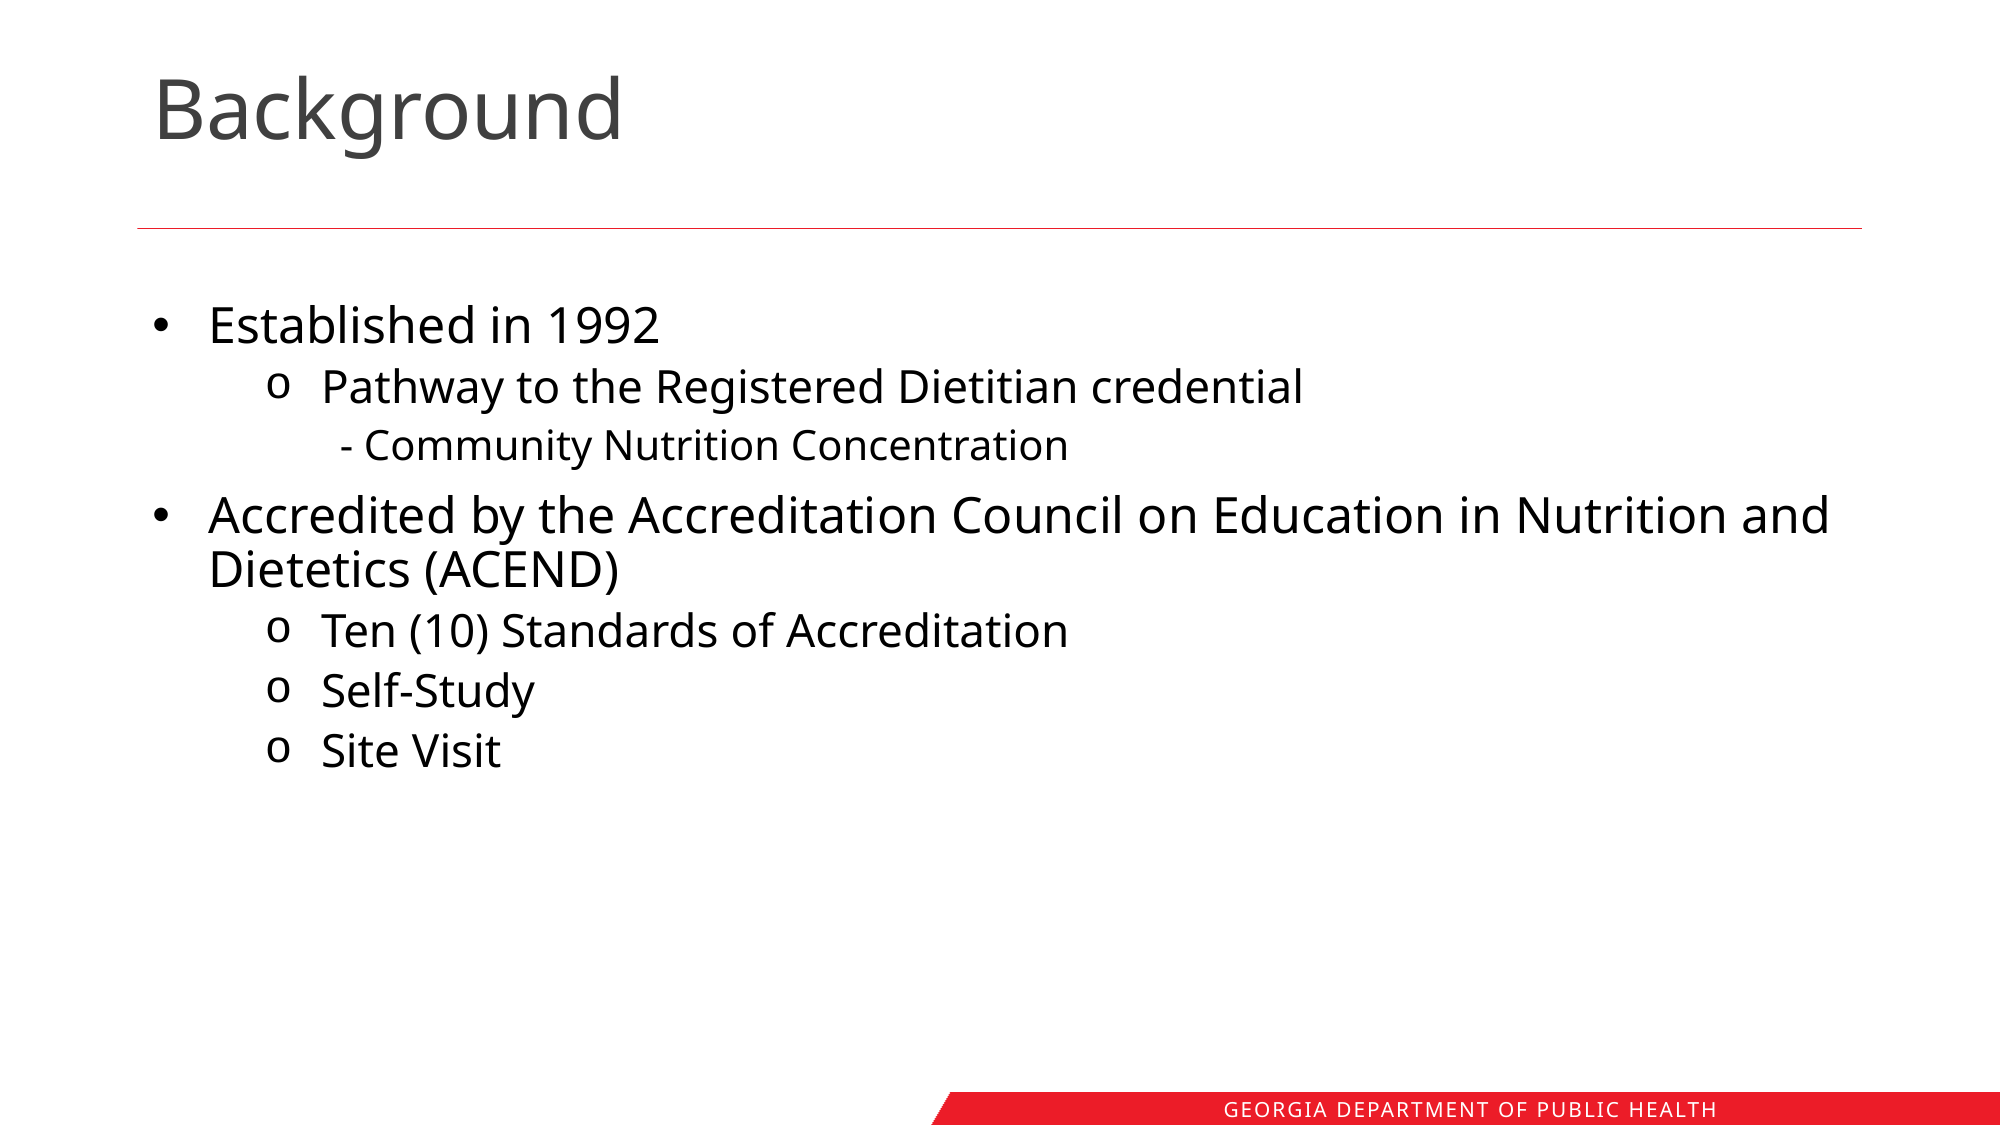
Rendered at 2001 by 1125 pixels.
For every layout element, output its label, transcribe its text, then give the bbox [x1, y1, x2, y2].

list Established in 1992 Pathway to the Registered Dietitian credential - Community Nutrition Concentration Accredited by the Accreditation Council on Education in Nutrition and Dietetics (ACEND) Ten (10) Standards of Accreditation Self-Study Site Visit [137, 292, 1863, 1021]
picture [931, 1092, 2000, 1125]
title Background [137, 59, 1863, 229]
